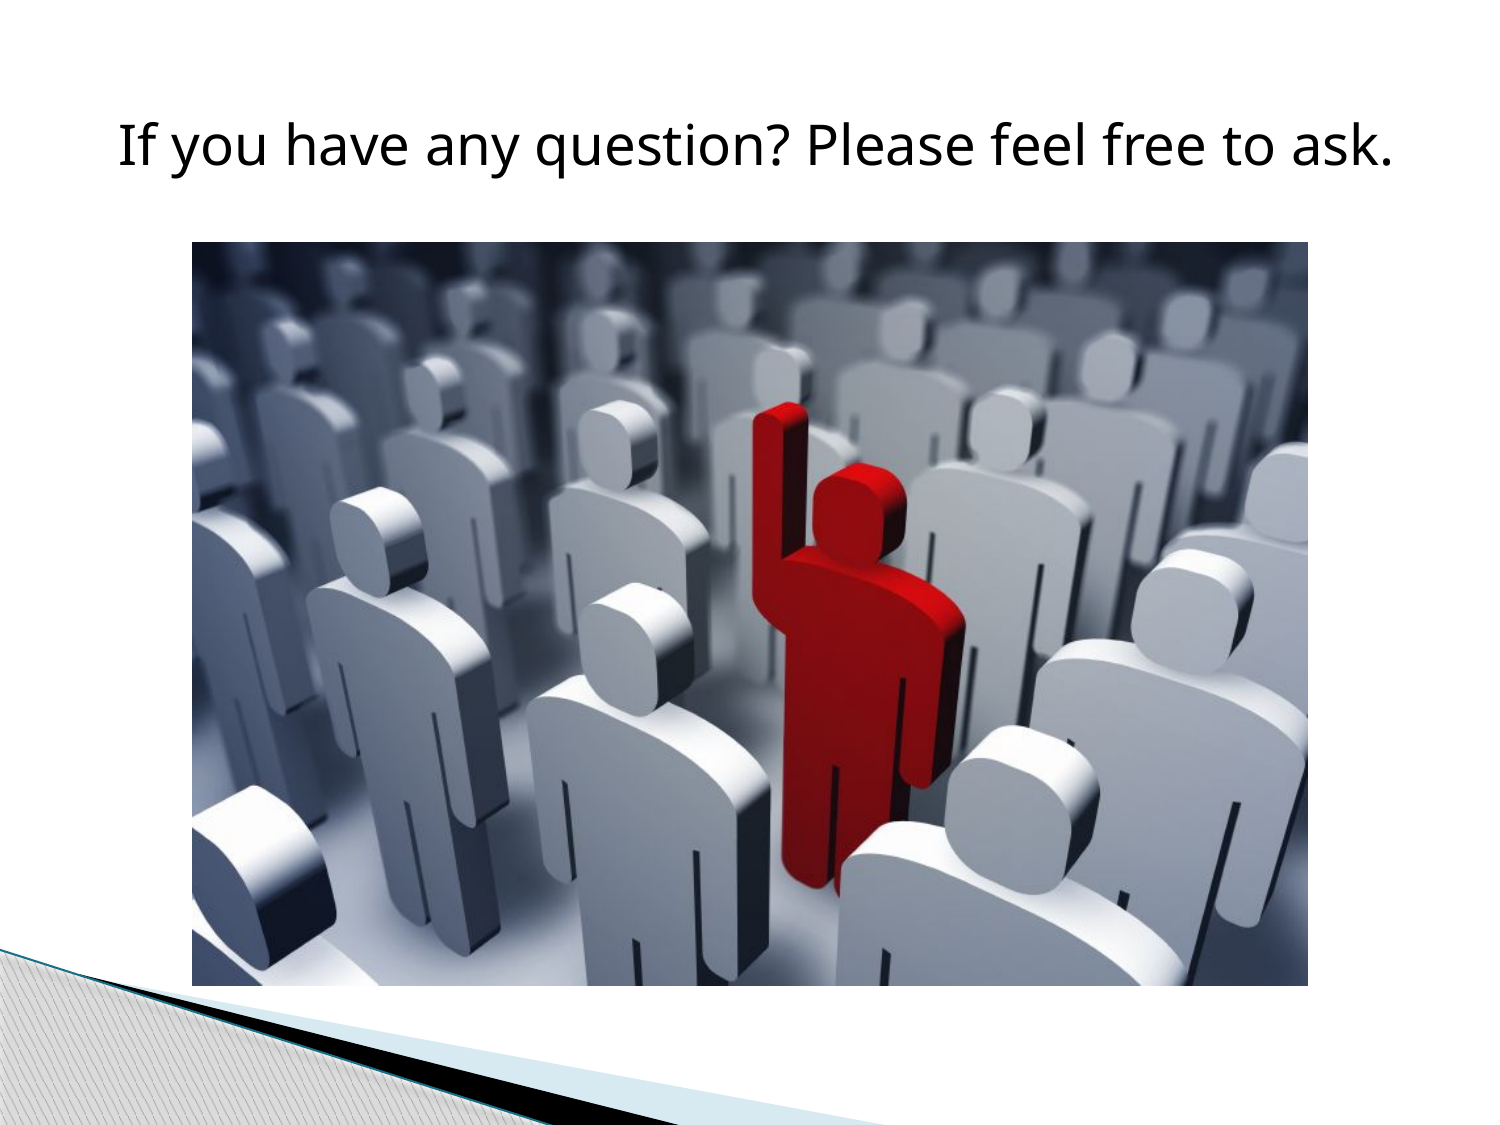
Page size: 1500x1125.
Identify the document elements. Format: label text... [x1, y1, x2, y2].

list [191, 242, 1308, 986]
text_box If you have any question? Please feel free to ask. [104, 101, 1411, 185]
